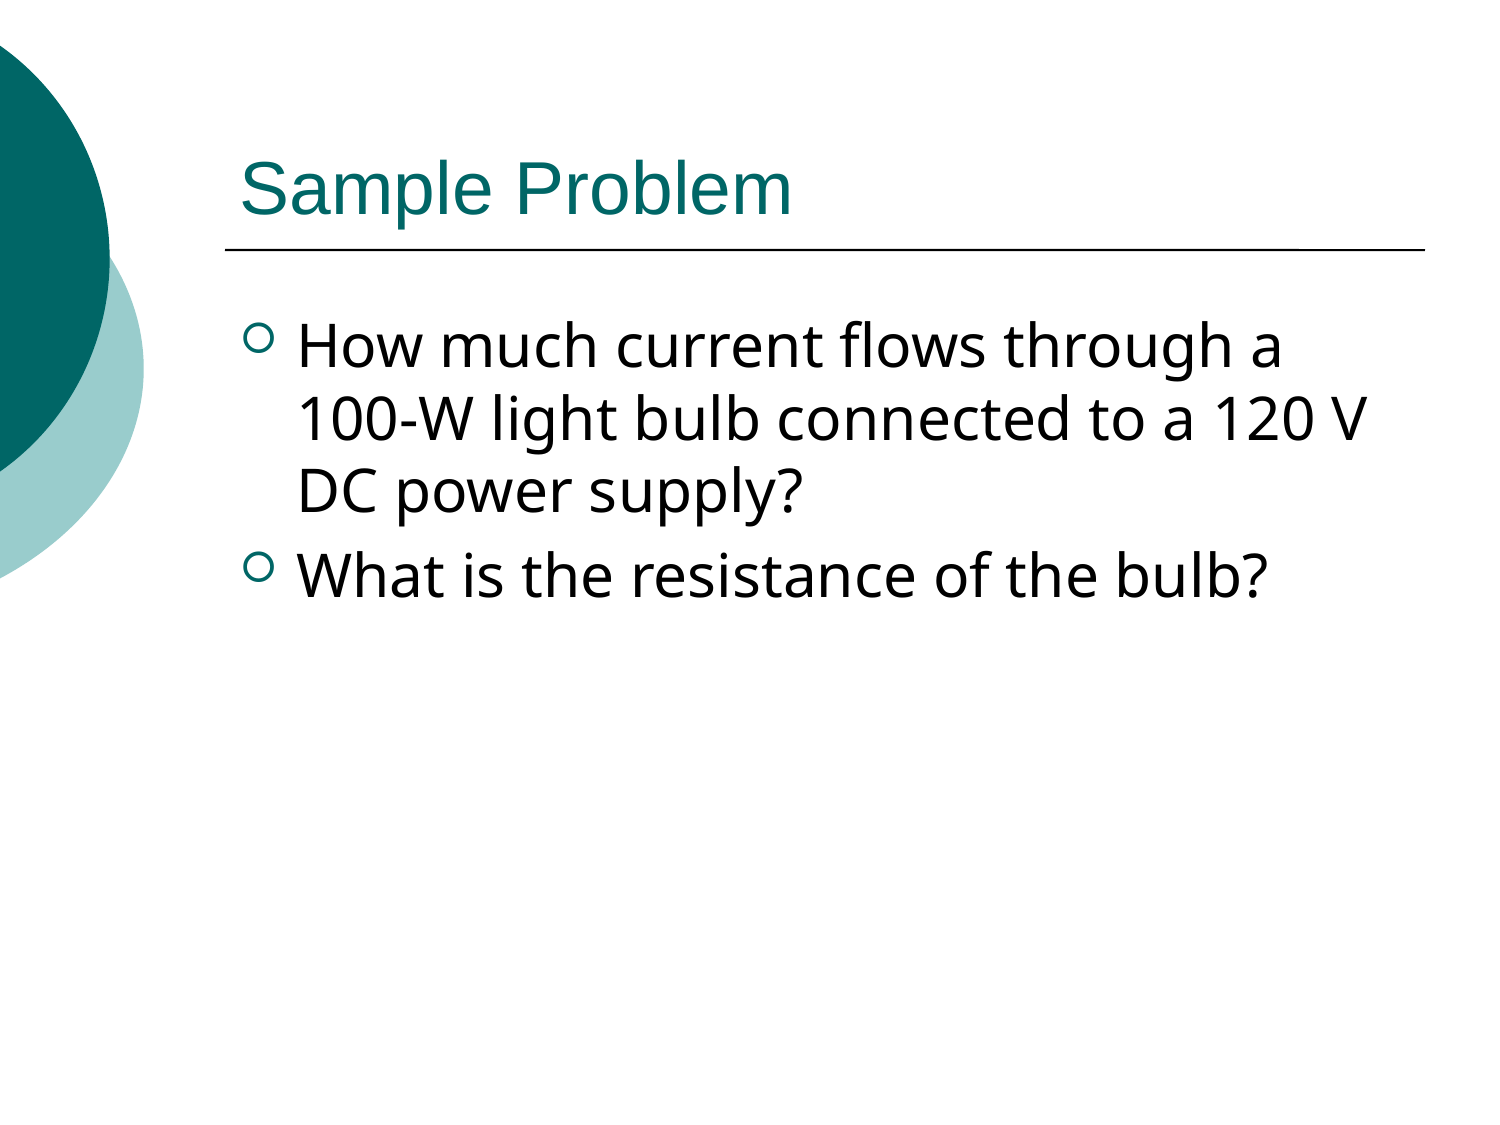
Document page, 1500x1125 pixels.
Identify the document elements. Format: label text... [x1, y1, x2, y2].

title Sample Problem [224, 49, 1425, 238]
list How much current flows through a 100-W light bulb connected to a 120 V DC power supply? What is the resistance of the bulb? [224, 299, 1425, 975]
